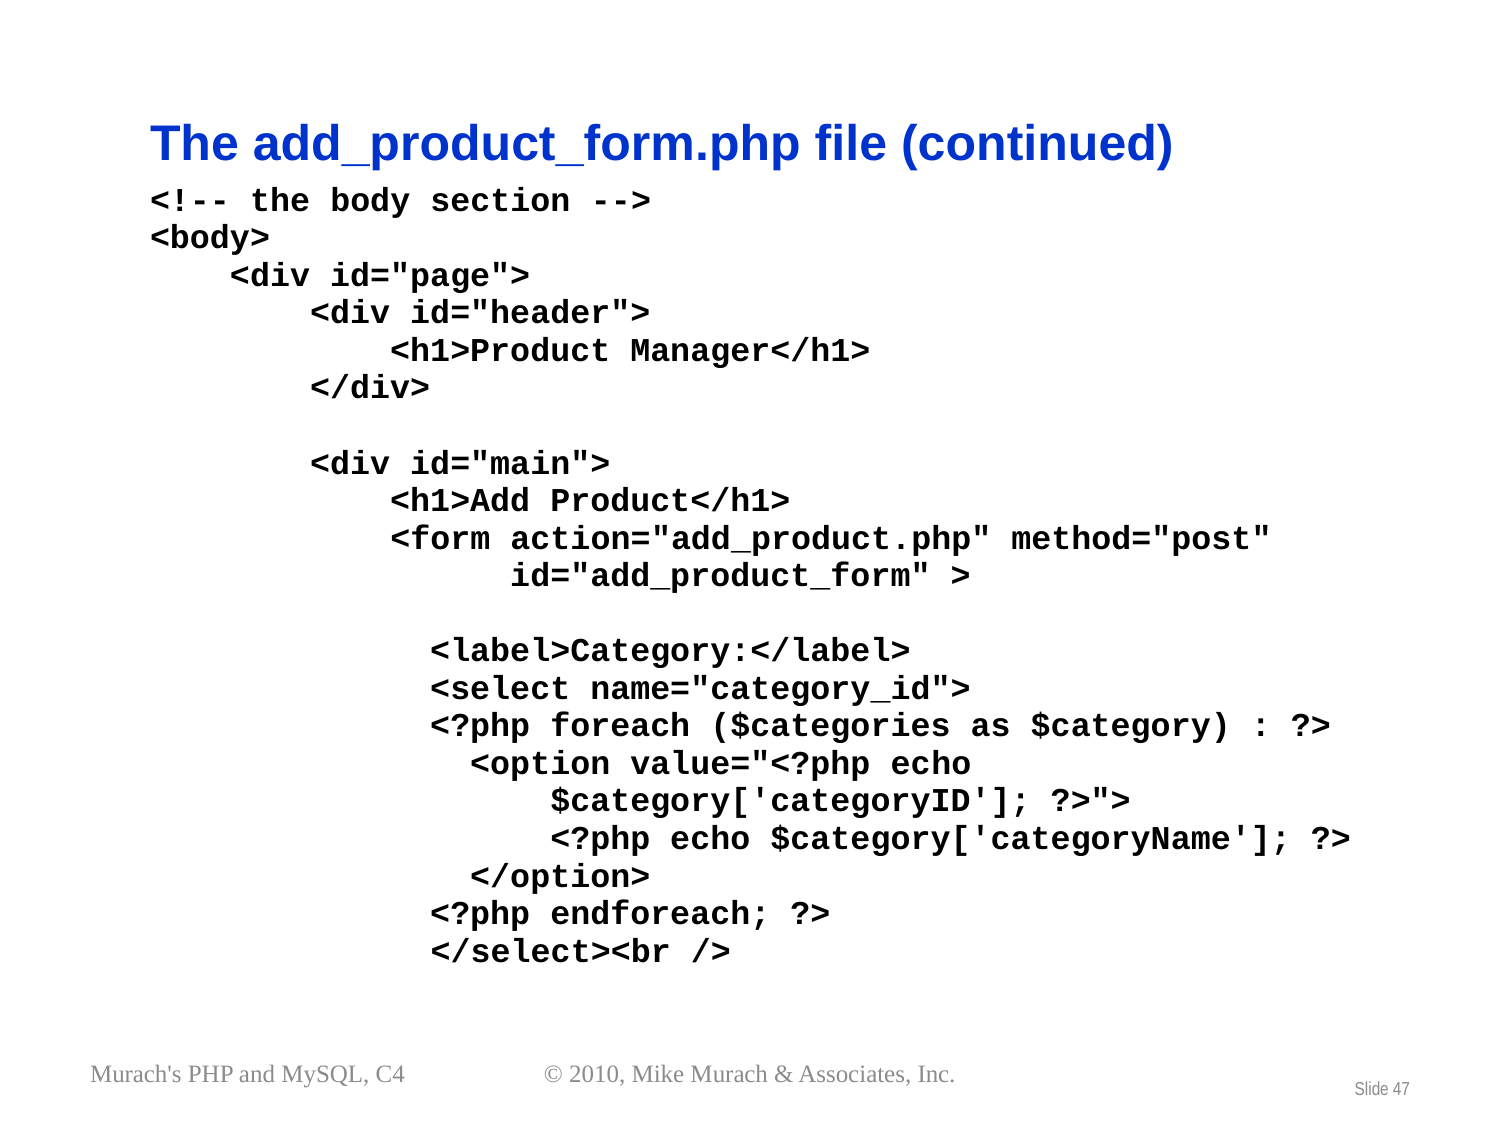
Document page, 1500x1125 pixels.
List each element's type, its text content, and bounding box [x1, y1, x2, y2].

footer © 2010, Mike Murach & Associates, Inc. [512, 1042, 988, 1103]
slide_number Murach's PHP and MySQL, C4 [75, 1042, 425, 1103]
slide_number Slide 47 [1074, 1042, 1425, 1103]
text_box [149, 112, 1404, 986]
